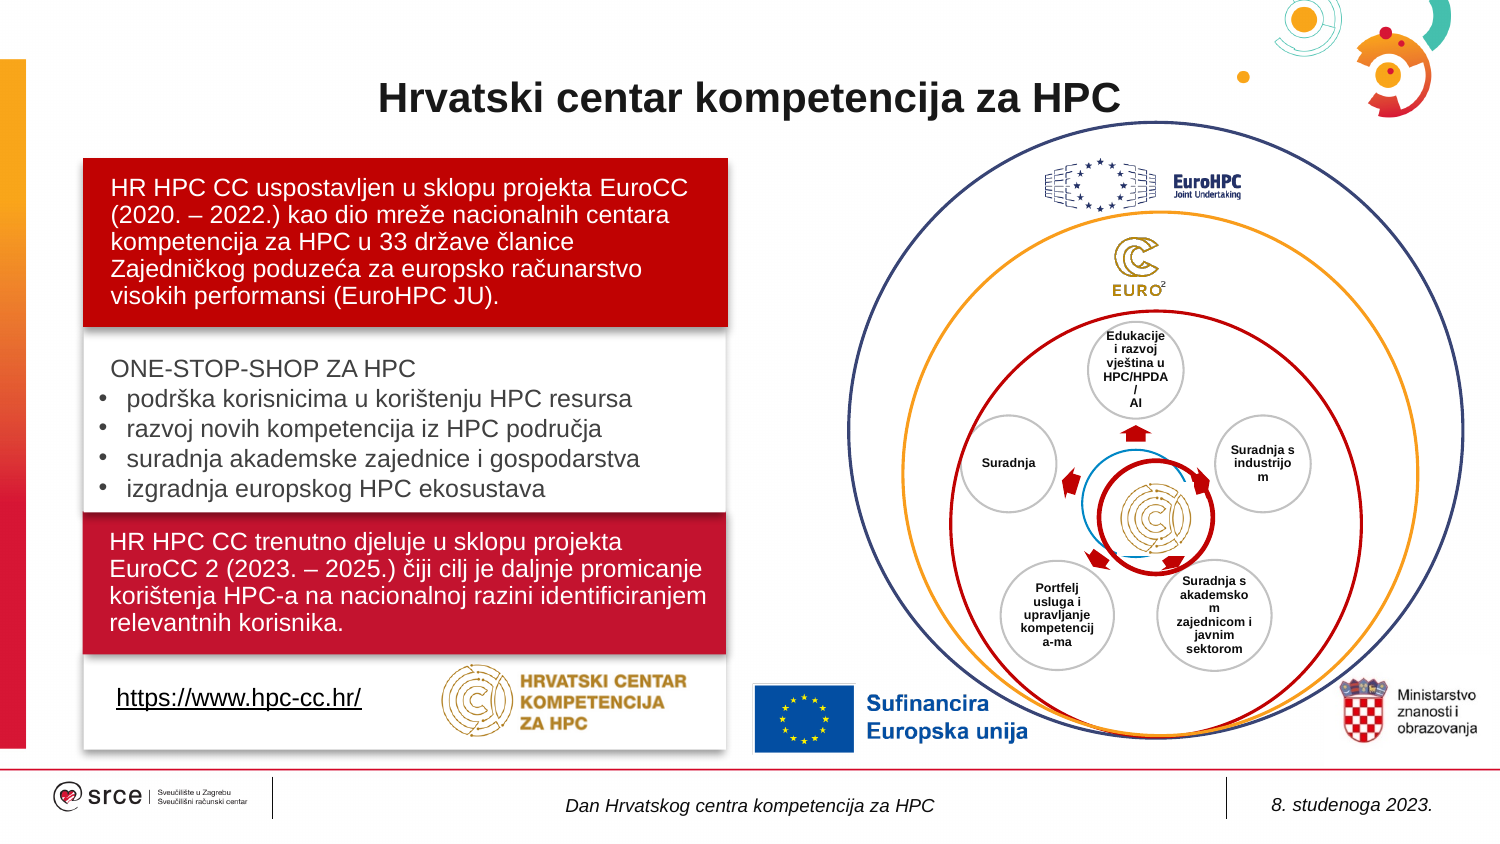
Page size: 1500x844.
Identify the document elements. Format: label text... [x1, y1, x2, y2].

footer Dan Hrvatskog centra kompetencija za HPC [338, 782, 1162, 828]
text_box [438, 663, 692, 739]
text_box HR HPC CC uspostavljen u sklopu projekta EuroCC (2020. – 2022.) kao dio mreže nacionalnih centara kompetencija za HPC u 33 države članice Zajedničkog poduzeća za europsko računarstvo visokih performansi (EuroHPC JU). [83, 158, 728, 327]
title Hrvatski centar kompetencija za HPC [103, 17, 1397, 181]
text_box ONE-STOP-SHOP ZA HPC podrška korisnicima u korištenju HPC resursa razvoj novih kompetencija iz HPC područja suradnja akademske zajednice i gospodarstva izgradnja europskog HPC ekosustava [83, 338, 727, 513]
list https://www.hpc-cc.hr/ [83, 662, 727, 751]
slide_number 8. studenoga 2023. [1254, 781, 1451, 827]
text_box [749, 122, 1492, 767]
picture [0, 0, 1500, 844]
text_box HR HPC CC trenutno djeluje u sklopu projekta EuroCC 2 (2023. – 2025.) čiji cilj je daljnje promicanje korištenja HPC-a na nacionalnoj razini identificiranjem relevantnih korisnika. [82, 523, 727, 655]
